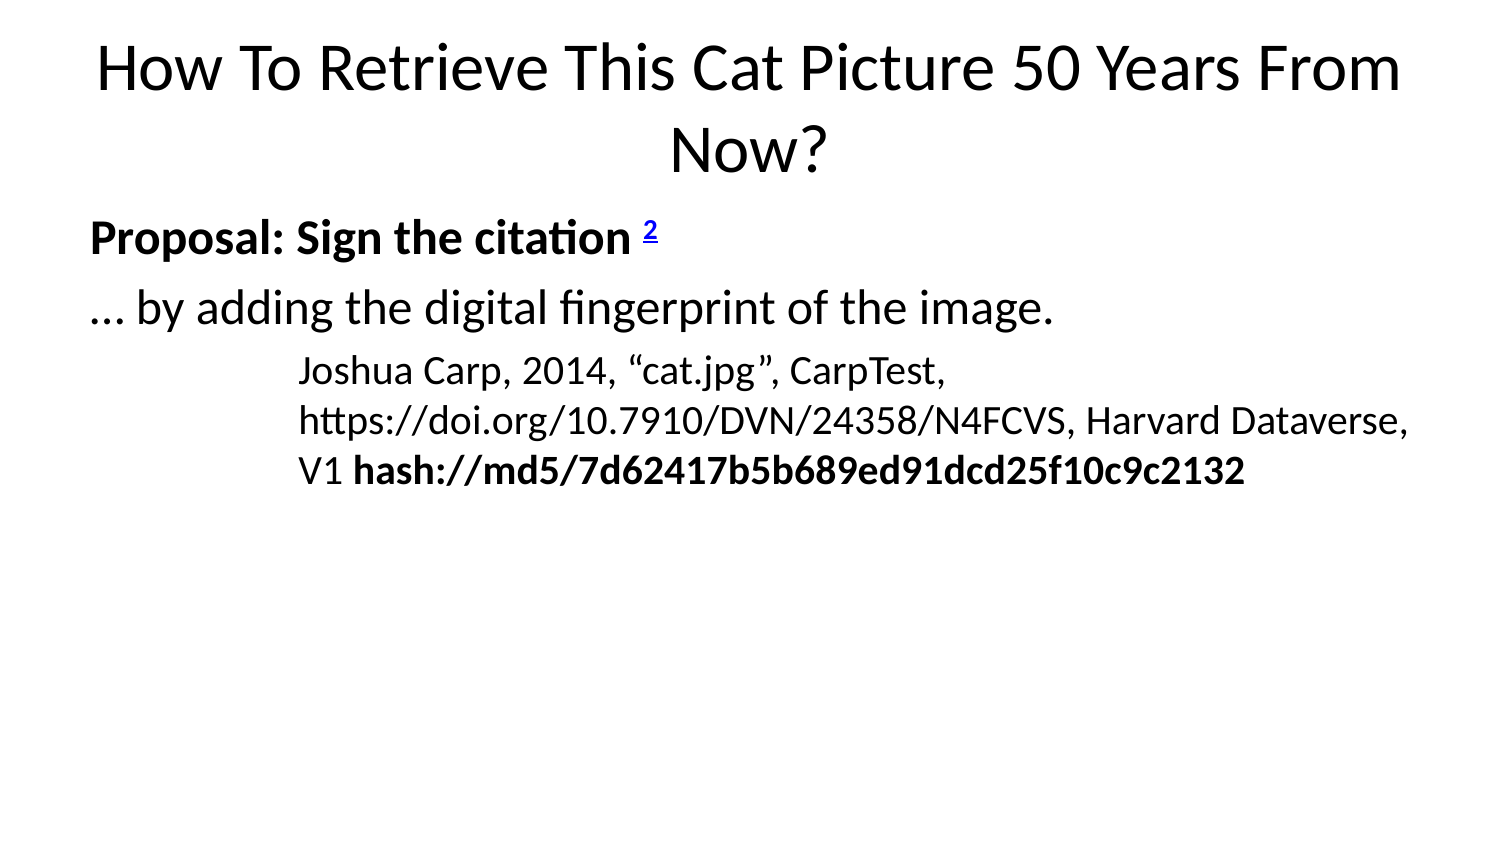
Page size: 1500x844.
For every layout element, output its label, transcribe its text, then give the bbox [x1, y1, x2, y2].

list Proposal: Sign the citation 2 … by adding the digital fingerprint of the image. Joshua Carp, 2014, “cat.jpg”, CarpTest, https://doi.org/10.7910/DVN/24358/N4FCVS, Harvard Dataverse, V1 hash://md5/7d62417b5b689ed91dcd25f10c9c2132 [75, 196, 1425, 754]
title How To Retrieve This Cat Picture 50 Years From Now? [75, 33, 1425, 175]
